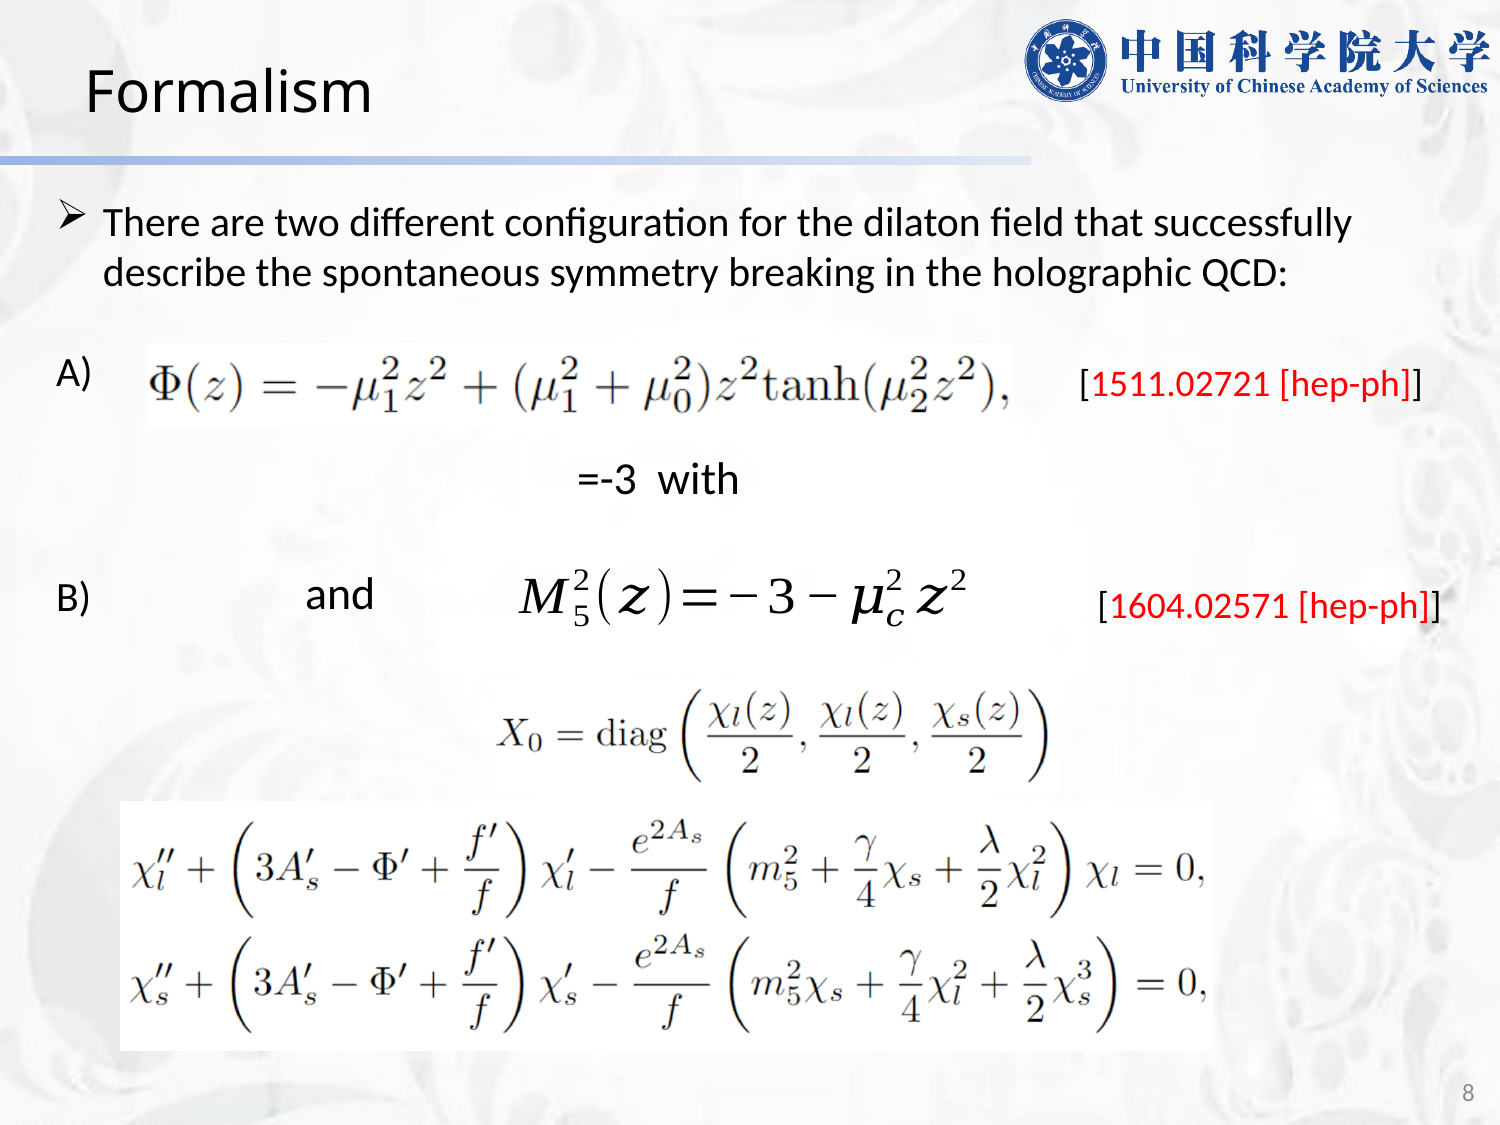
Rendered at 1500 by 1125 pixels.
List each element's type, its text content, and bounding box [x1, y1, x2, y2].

text_box B) [41, 562, 121, 628]
text_box Formalism [70, 46, 904, 132]
slide_number 8 [1139, 1061, 1490, 1122]
text_box [0, 155, 1033, 167]
text_box There are two different configuration for the dilaton field that successfully describe the spontaneous symmetry breaking in the holographic QCD: A) [41, 187, 1400, 453]
text_box [1604.02571 [hep-ph]] [1082, 573, 1457, 634]
text_box [1511.02721 [hep-ph]] [1063, 351, 1438, 412]
picture [0, 0, 1500, 1125]
